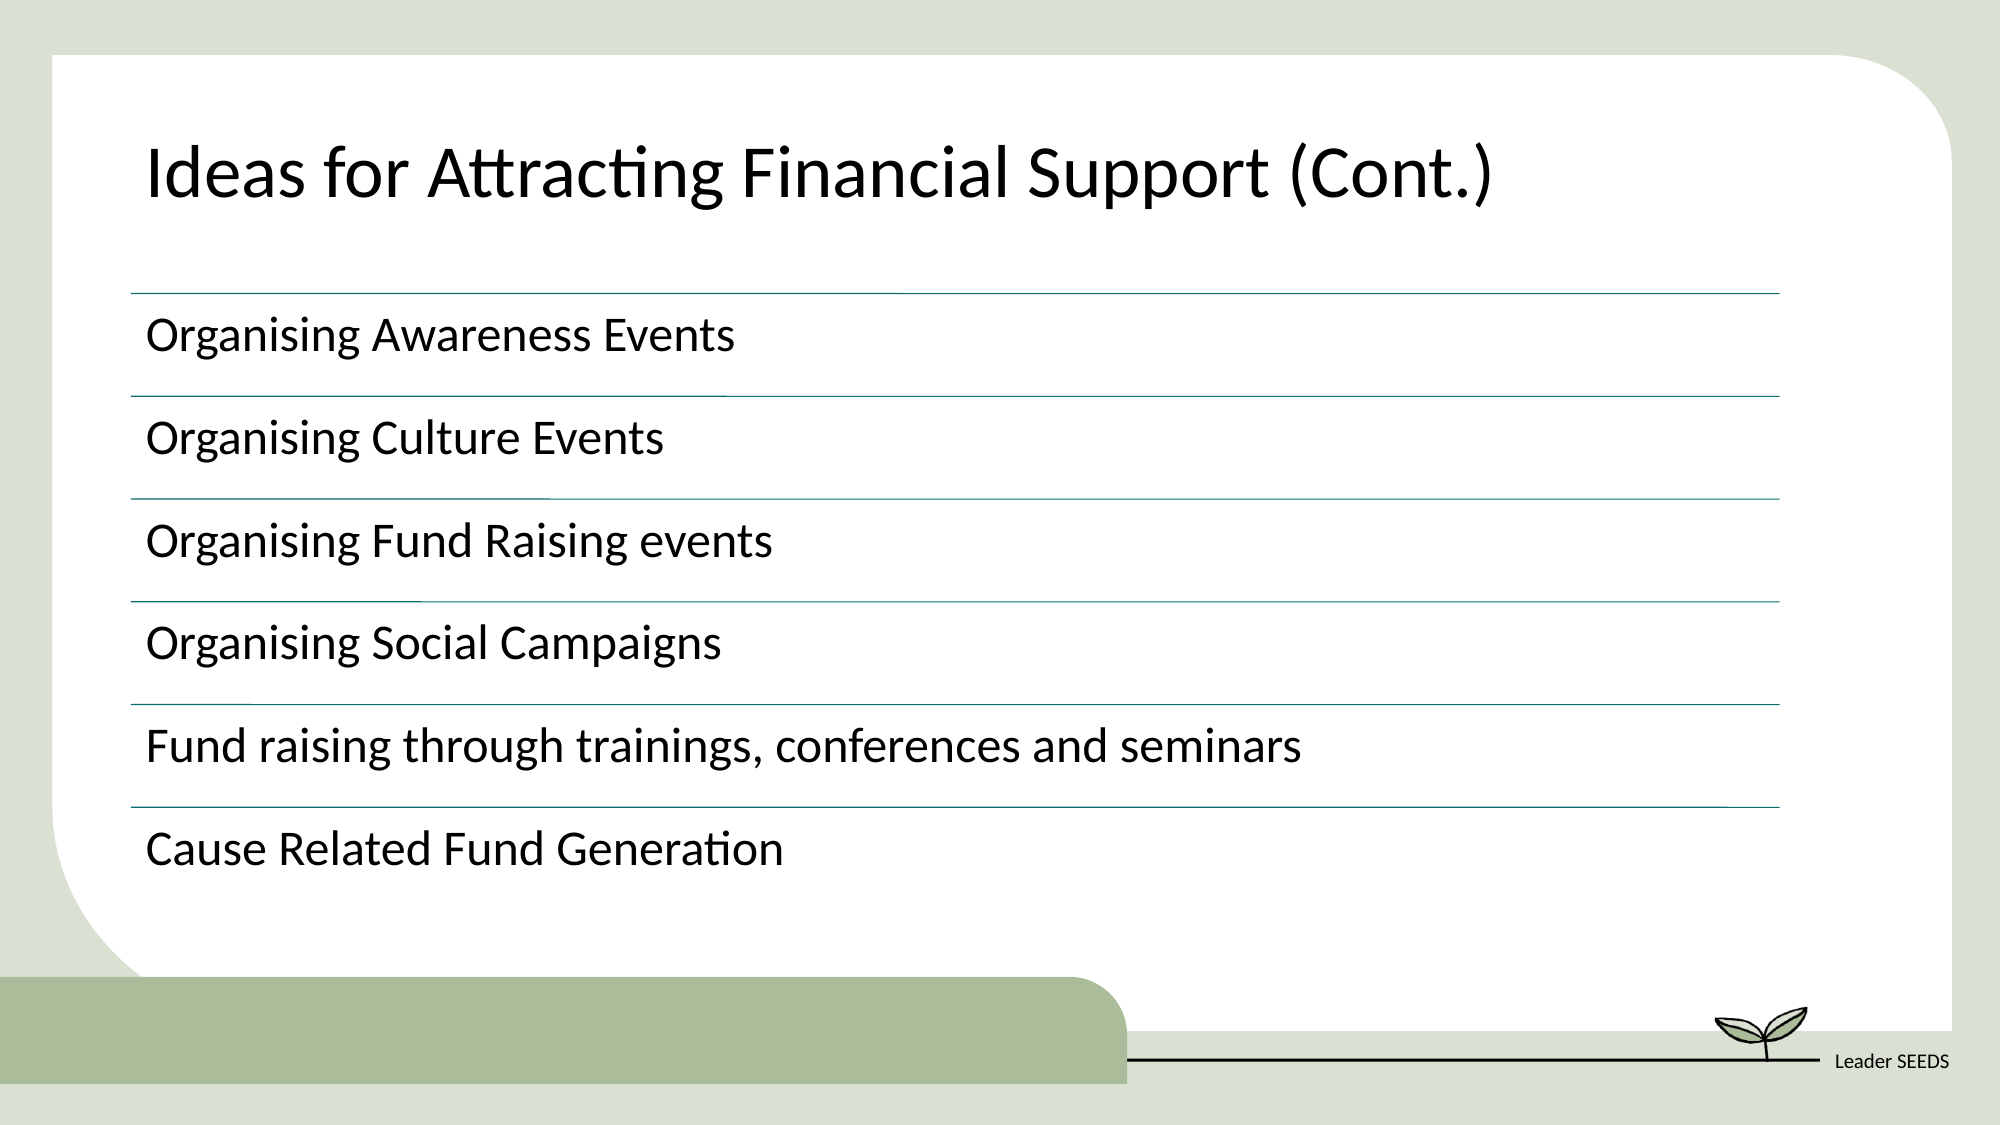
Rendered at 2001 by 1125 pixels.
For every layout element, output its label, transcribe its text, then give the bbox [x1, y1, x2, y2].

list [130, 317, 1869, 1125]
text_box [130, 293, 1780, 911]
list Ideas for Attracting Financial Support (Cont.) [130, 124, 1869, 317]
